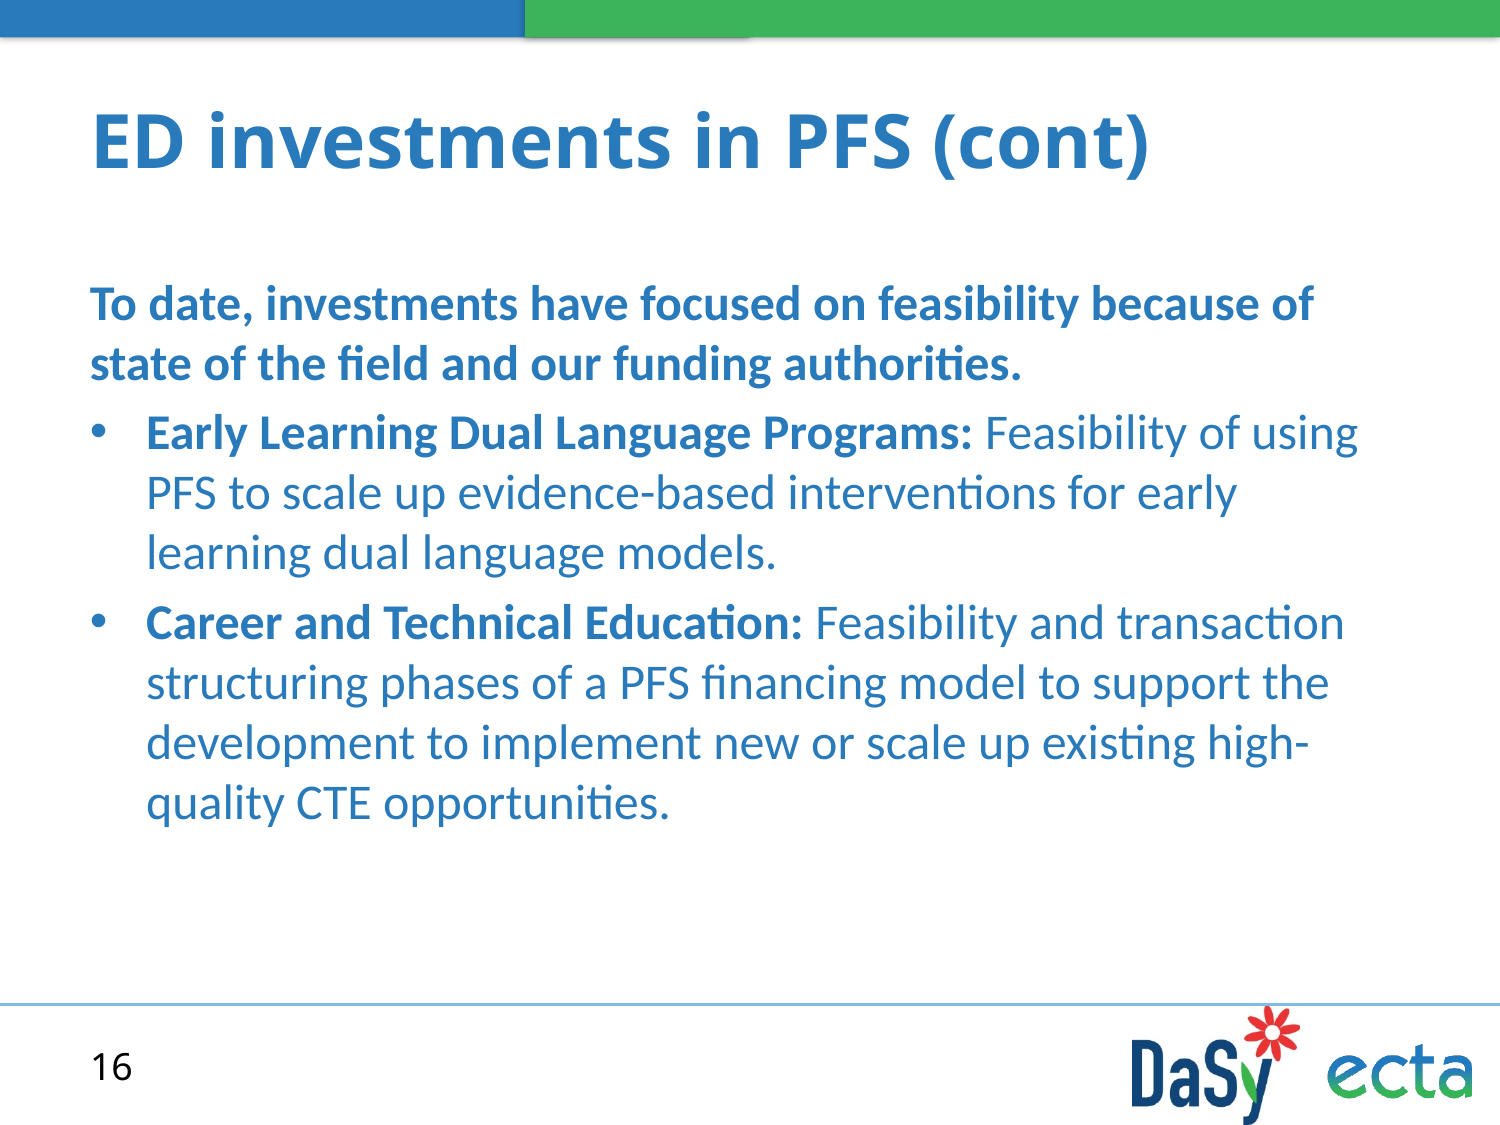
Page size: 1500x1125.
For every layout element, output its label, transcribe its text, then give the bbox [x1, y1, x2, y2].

list To date, investments have focused on feasibility because of state of the field and our funding authorities. Early Learning Dual Language Programs: Feasibility of using PFS to scale up evidence-based interventions for early learning dual language models. Career and Technical Education: Feasibility and transaction structuring phases of a PFS financing model to support the development to implement new or scale up existing high-quality CTE opportunities. [75, 262, 1425, 925]
title ED investments in PFS (cont) [74, 44, 1426, 234]
picture [1312, 1037, 1487, 1105]
picture [1132, 1006, 1300, 1125]
slide_number 16 [75, 1038, 425, 1098]
